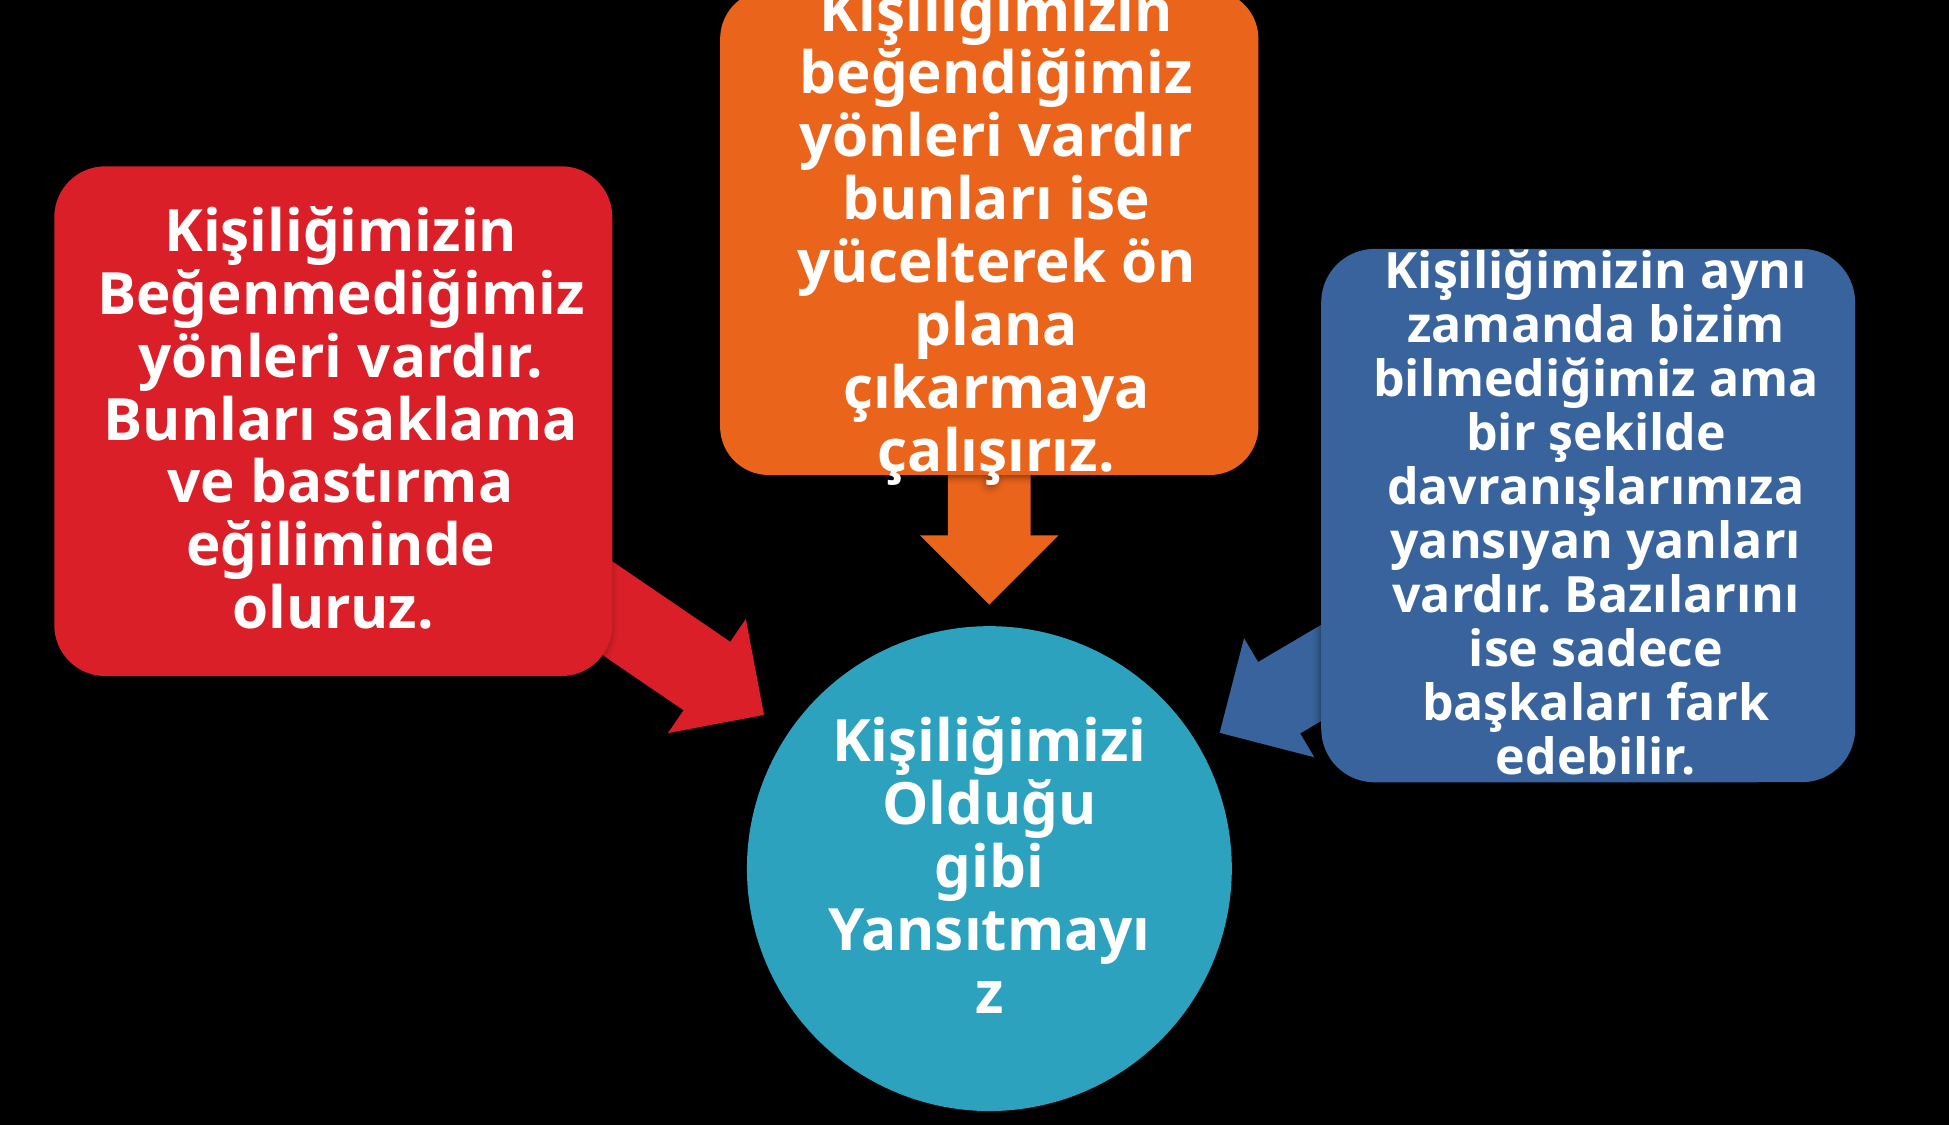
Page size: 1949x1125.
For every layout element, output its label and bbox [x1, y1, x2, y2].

text_box [29, 18, 1938, 1083]
